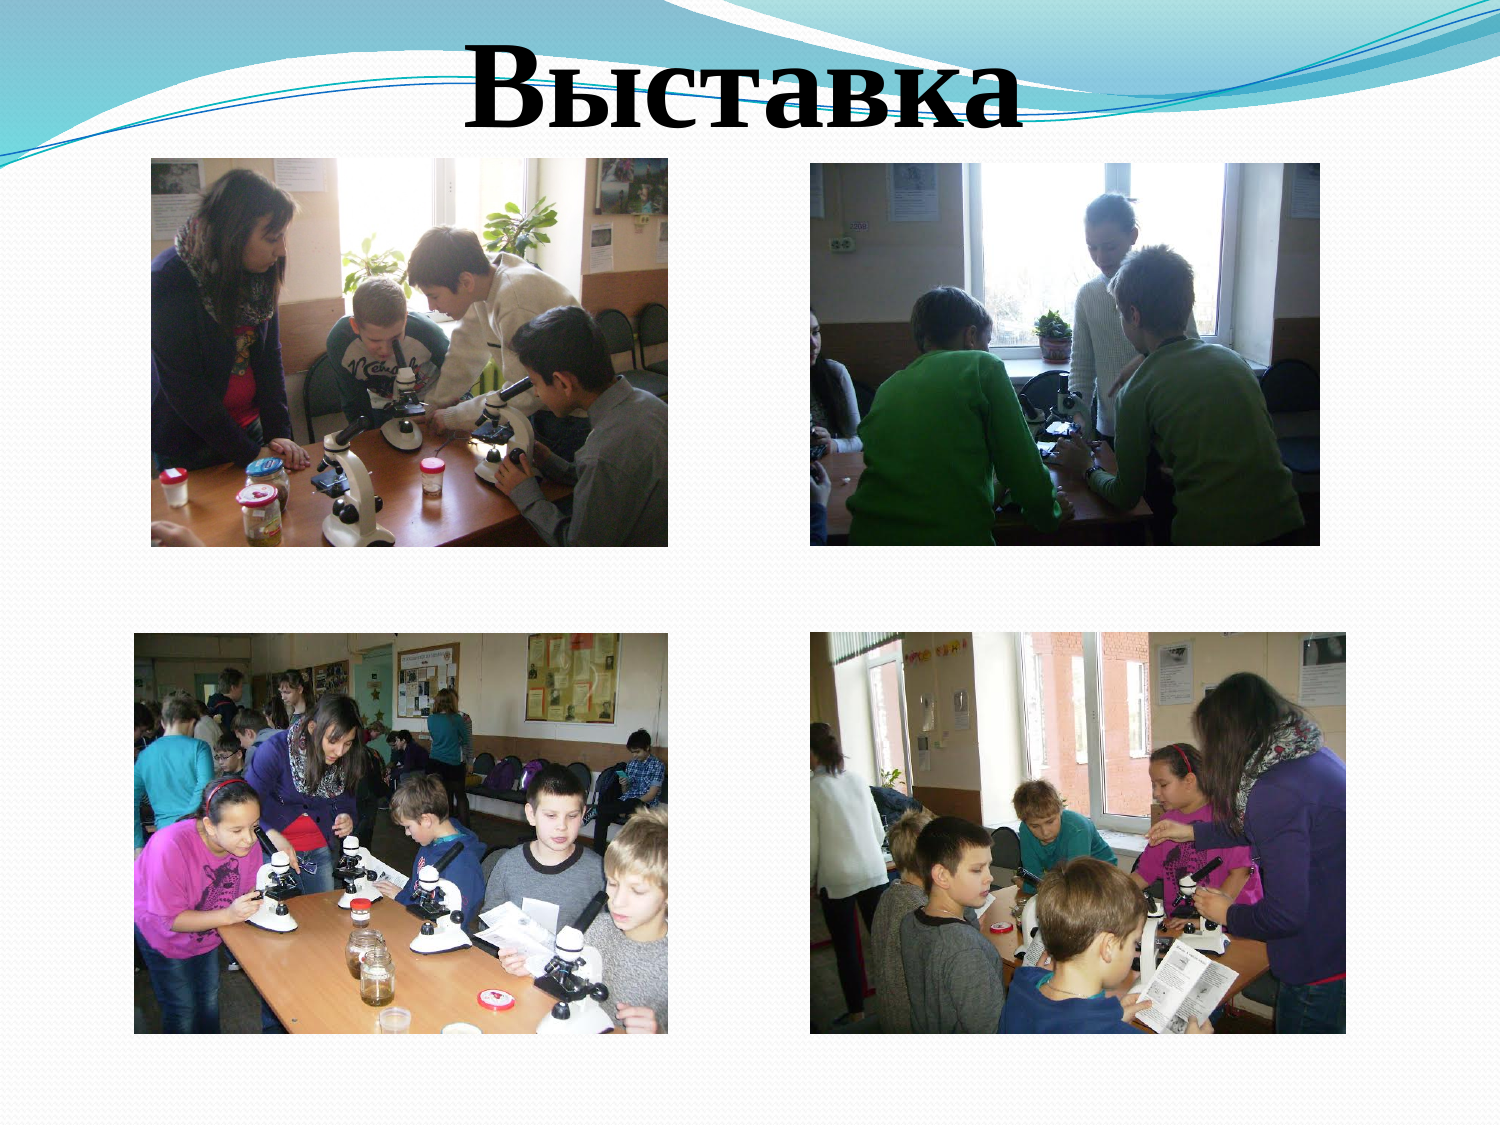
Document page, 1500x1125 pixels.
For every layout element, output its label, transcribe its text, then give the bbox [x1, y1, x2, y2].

picture [810, 163, 1321, 546]
text_box Выставка [29, 0, 1459, 161]
picture [133, 633, 669, 1034]
picture [150, 158, 669, 547]
picture [810, 632, 1346, 1034]
